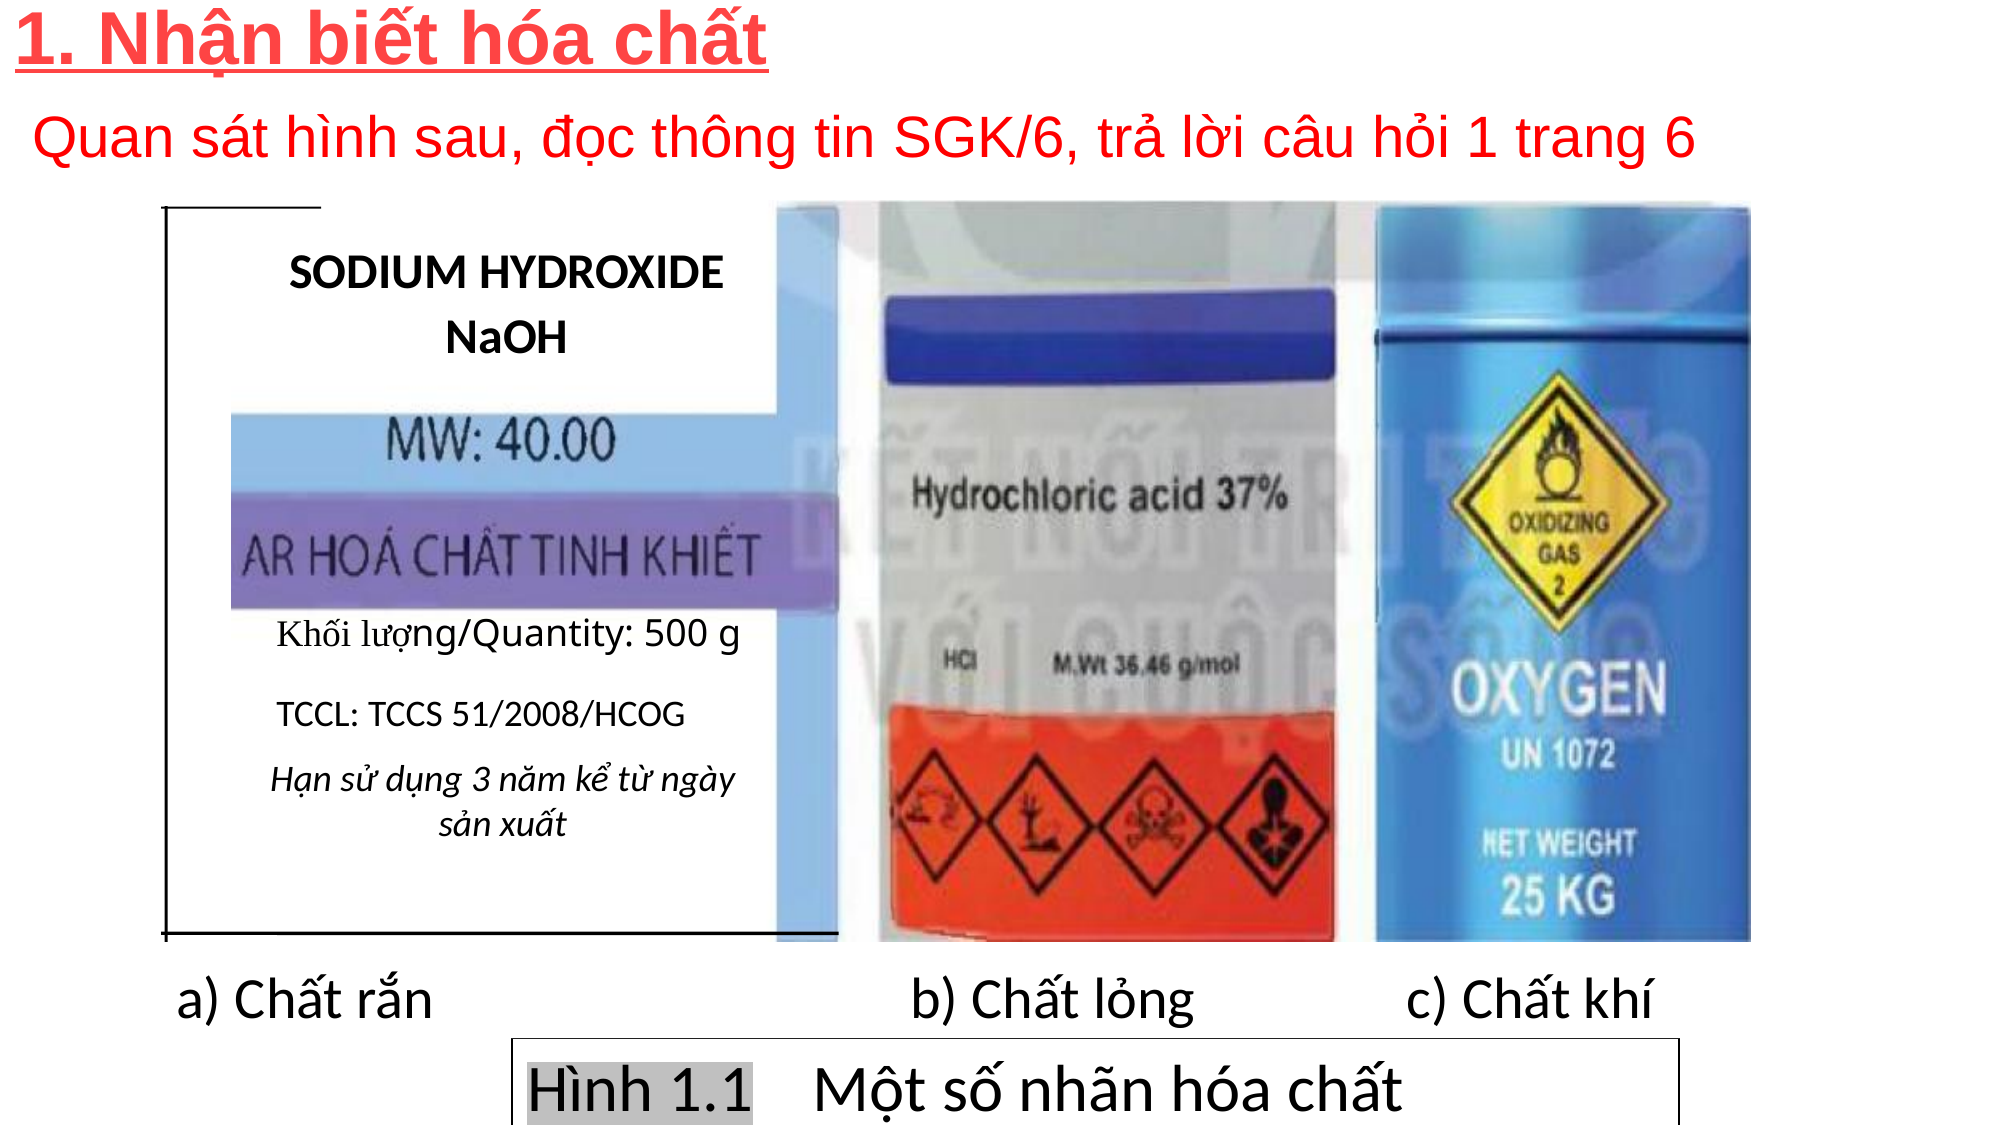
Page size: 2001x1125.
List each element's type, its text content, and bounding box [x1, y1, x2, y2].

text_box a) Chất rắn b) Chất lỏng c) Chất khí [160, 952, 1817, 1039]
text_box Quan sát hình sau, đọc thông tin SGK/6, trả lời câu hỏi 1 trang 6 [0, 92, 2000, 177]
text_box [161, 200, 1751, 942]
text_box Hình 1.1 Một số nhãn hóa chất [511, 1039, 1680, 1125]
text_box 1. Nhận biết hóa chất [0, 0, 1375, 88]
